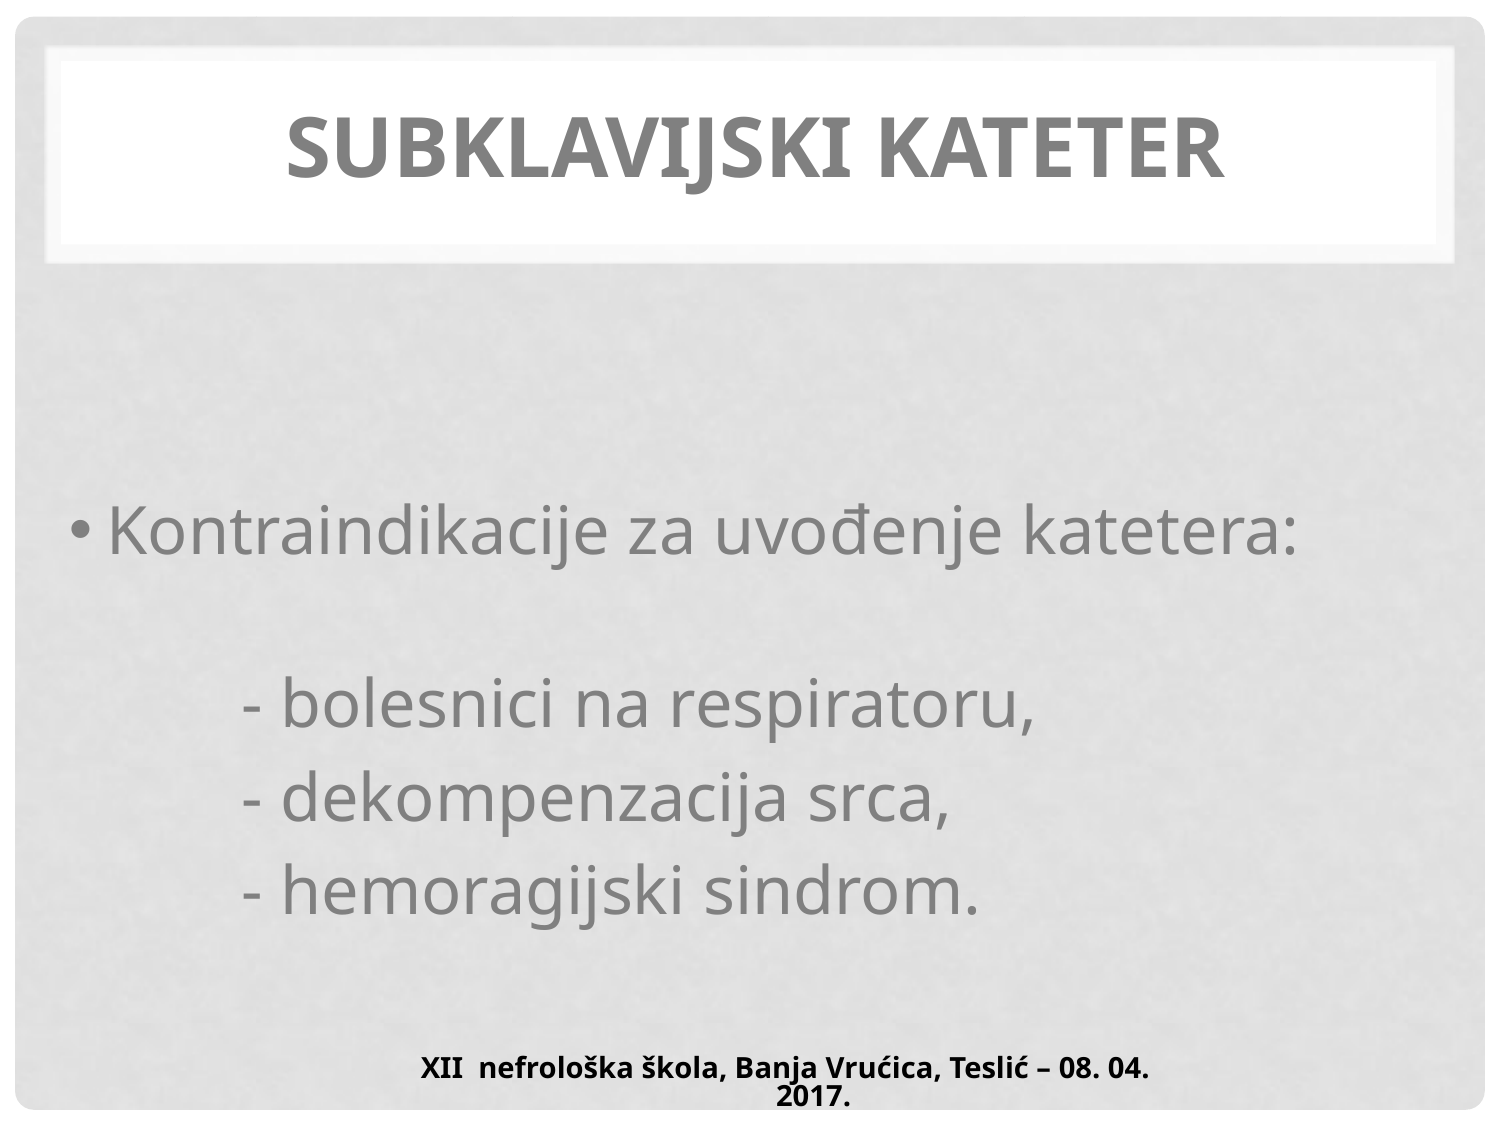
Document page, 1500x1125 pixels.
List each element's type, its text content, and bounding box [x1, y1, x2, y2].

title Subklavijski kateter [58, 75, 1454, 213]
list Kontraindikacije za uvođenje katetera: - bolesnici na respiratoru, - dekompenzacija srca, - hemoragijski sindrom. [35, 480, 1437, 918]
text_box XII nefrološka škola, Banja Vrućica, Teslić – 08. 04. 2017. [372, 1049, 1199, 1097]
